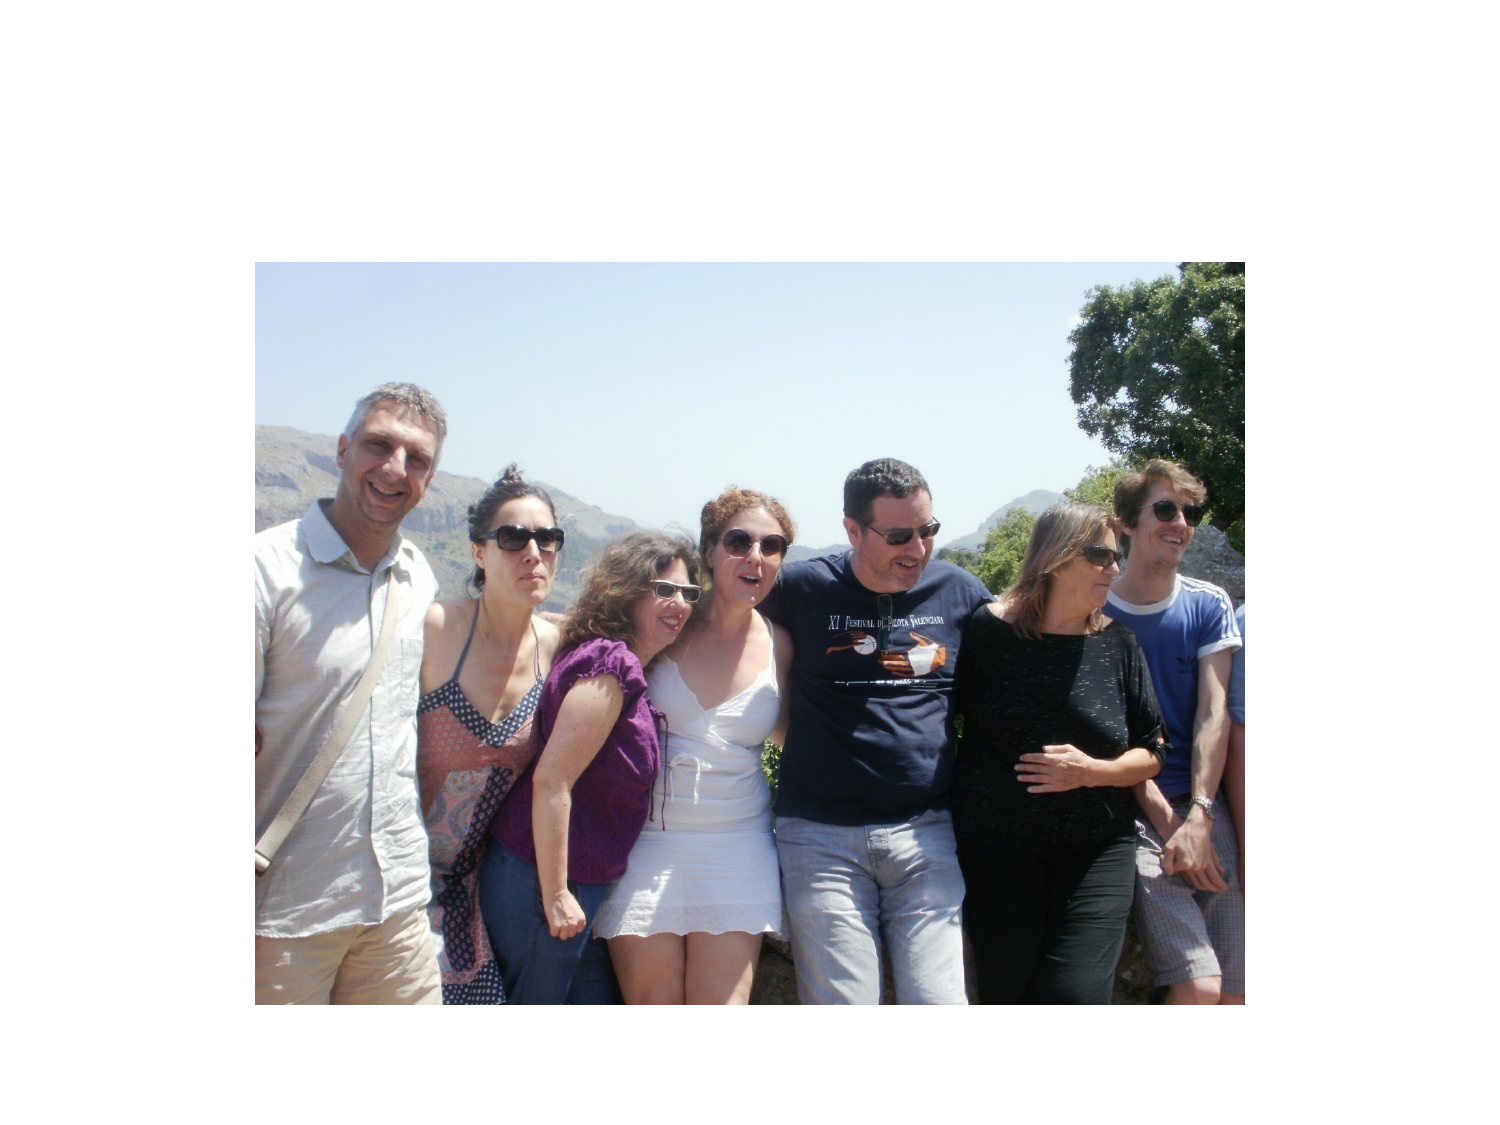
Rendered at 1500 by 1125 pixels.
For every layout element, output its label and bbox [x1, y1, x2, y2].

list [254, 262, 1246, 1006]
